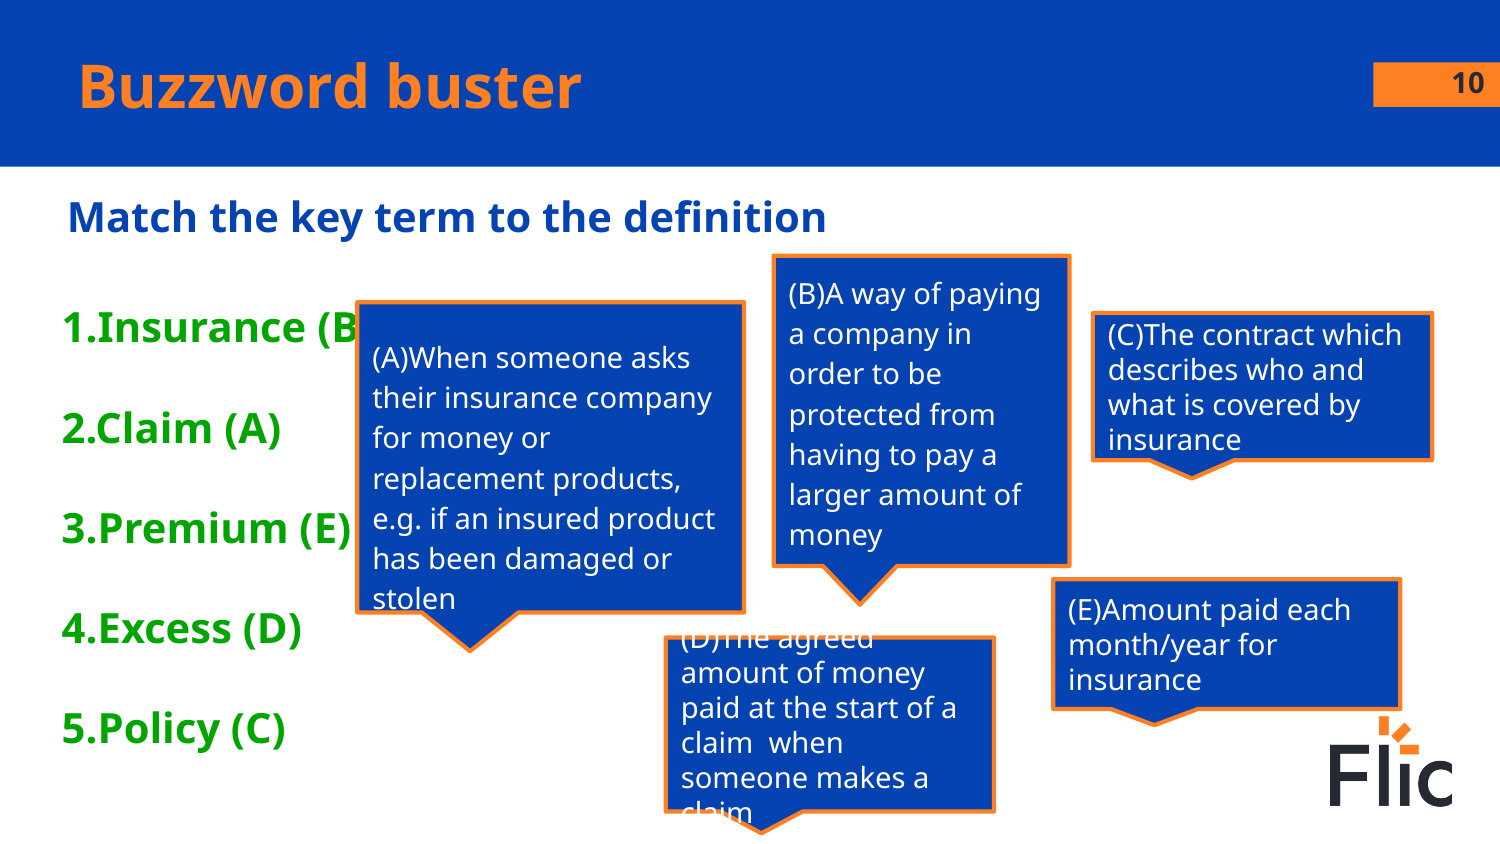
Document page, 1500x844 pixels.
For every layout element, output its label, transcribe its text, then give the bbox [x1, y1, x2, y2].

slide_number 10 [1410, 49, 1500, 115]
text_box (C)The contract which describes who and what is covered by insurance [1092, 313, 1433, 479]
picture [1330, 716, 1452, 807]
title Buzzword buster [62, 41, 1202, 127]
text_box [39, 265, 707, 331]
text_box (A)When someone asks their insurance company for money or replacement products, e.g. if an insured product has been damaged or stolen [357, 302, 745, 652]
text_box Match the key term to the definition [51, 175, 1379, 256]
text_box (E)Amount paid each month/year for insurance [1053, 579, 1401, 726]
text_box 1.Insurance (B) 2.Claim (A) 3.Premium (E) 4.Excess (D) 5.Policy (C) [46, 286, 539, 767]
text_box (B)A way of paying a company in order to be protected from having to pay a larger amount of money [773, 255, 1070, 605]
text_box (D)The agreed amount of money paid at the start of a claim when someone makes a claim [665, 637, 994, 834]
